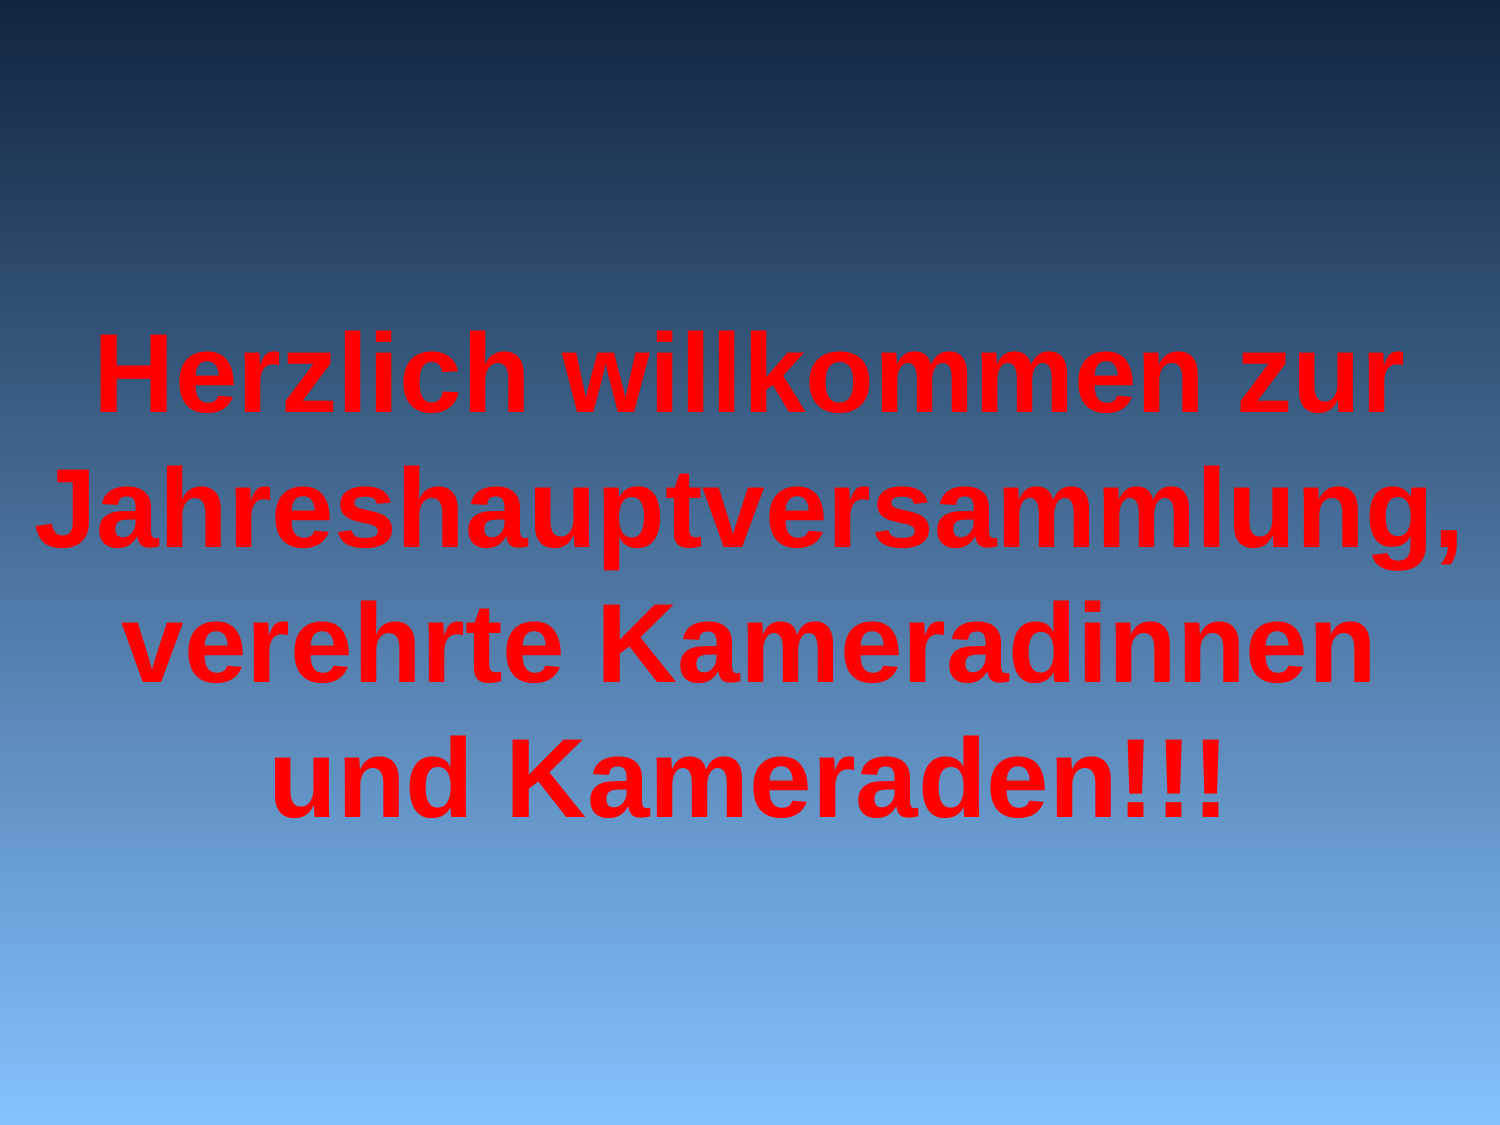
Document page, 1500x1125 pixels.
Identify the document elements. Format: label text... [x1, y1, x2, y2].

text_box Herzlich willkommen zur Jahreshauptversammlung, verehrte Kameradinnen und Kameraden!!! [0, 292, 1500, 848]
